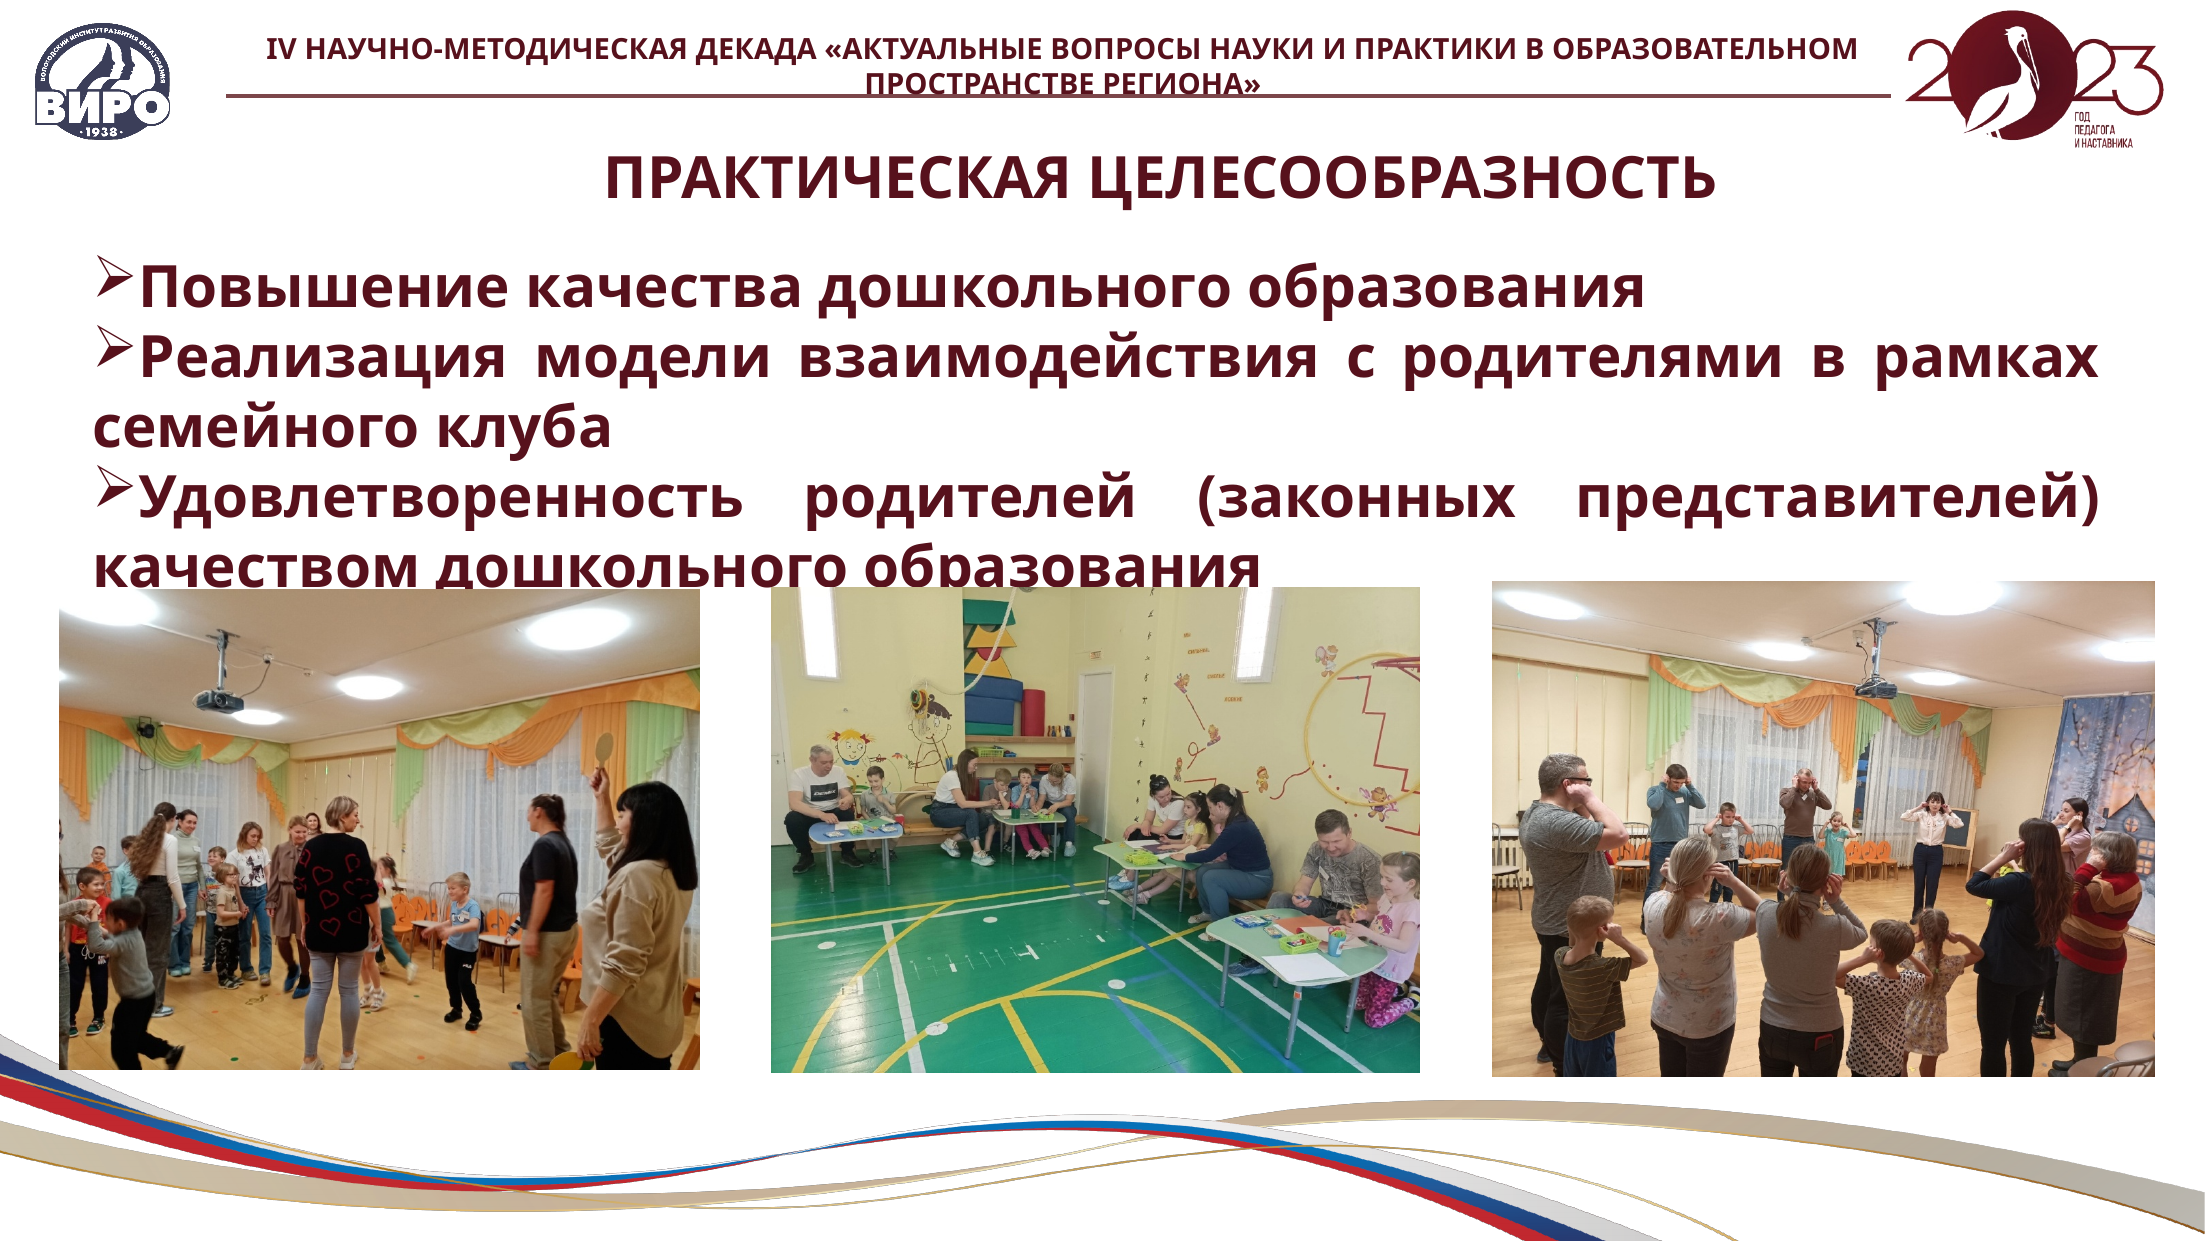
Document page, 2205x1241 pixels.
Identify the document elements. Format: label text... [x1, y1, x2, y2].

text_box ПРАКТИЧЕСКАЯ ЦЕЛЕСООБРАЗНОСТЬ [431, 133, 1891, 218]
text_box IV НАУЧНО-МЕТОДИЧЕСКАЯ ДЕКАДА «АКТУАЛЬНЫЕ ВОПРОСЫ НАУКИ И ПРАКТИКИ В ОБРАЗОВАТЕЛЬНОМ ПРОСТРАНСТВЕ РЕГИОНА» [248, 23, 1878, 95]
picture [1890, 3, 2173, 156]
picture [0, 581, 2205, 1241]
text_box Повышение качества дошкольного образования Реализация модели взаимодействия с родителями в рамках семейного клуба Удовлетворенность родителей (законных представителей) качеством дошкольного образования [77, 241, 2115, 607]
text_box IV НАУЧНО-МЕТОДИЧЕСКАЯ ДЕКАДА «АКТУАЛЬНЫЕ ВОПРОСЫ НАУКИ И ПРАКТИКИ В ОБРАЗОВАТЕЛЬНОМ ПРОСТРАНСТВЕ РЕГИОНА» [248, 97, 1878, 108]
picture [35, 23, 170, 140]
